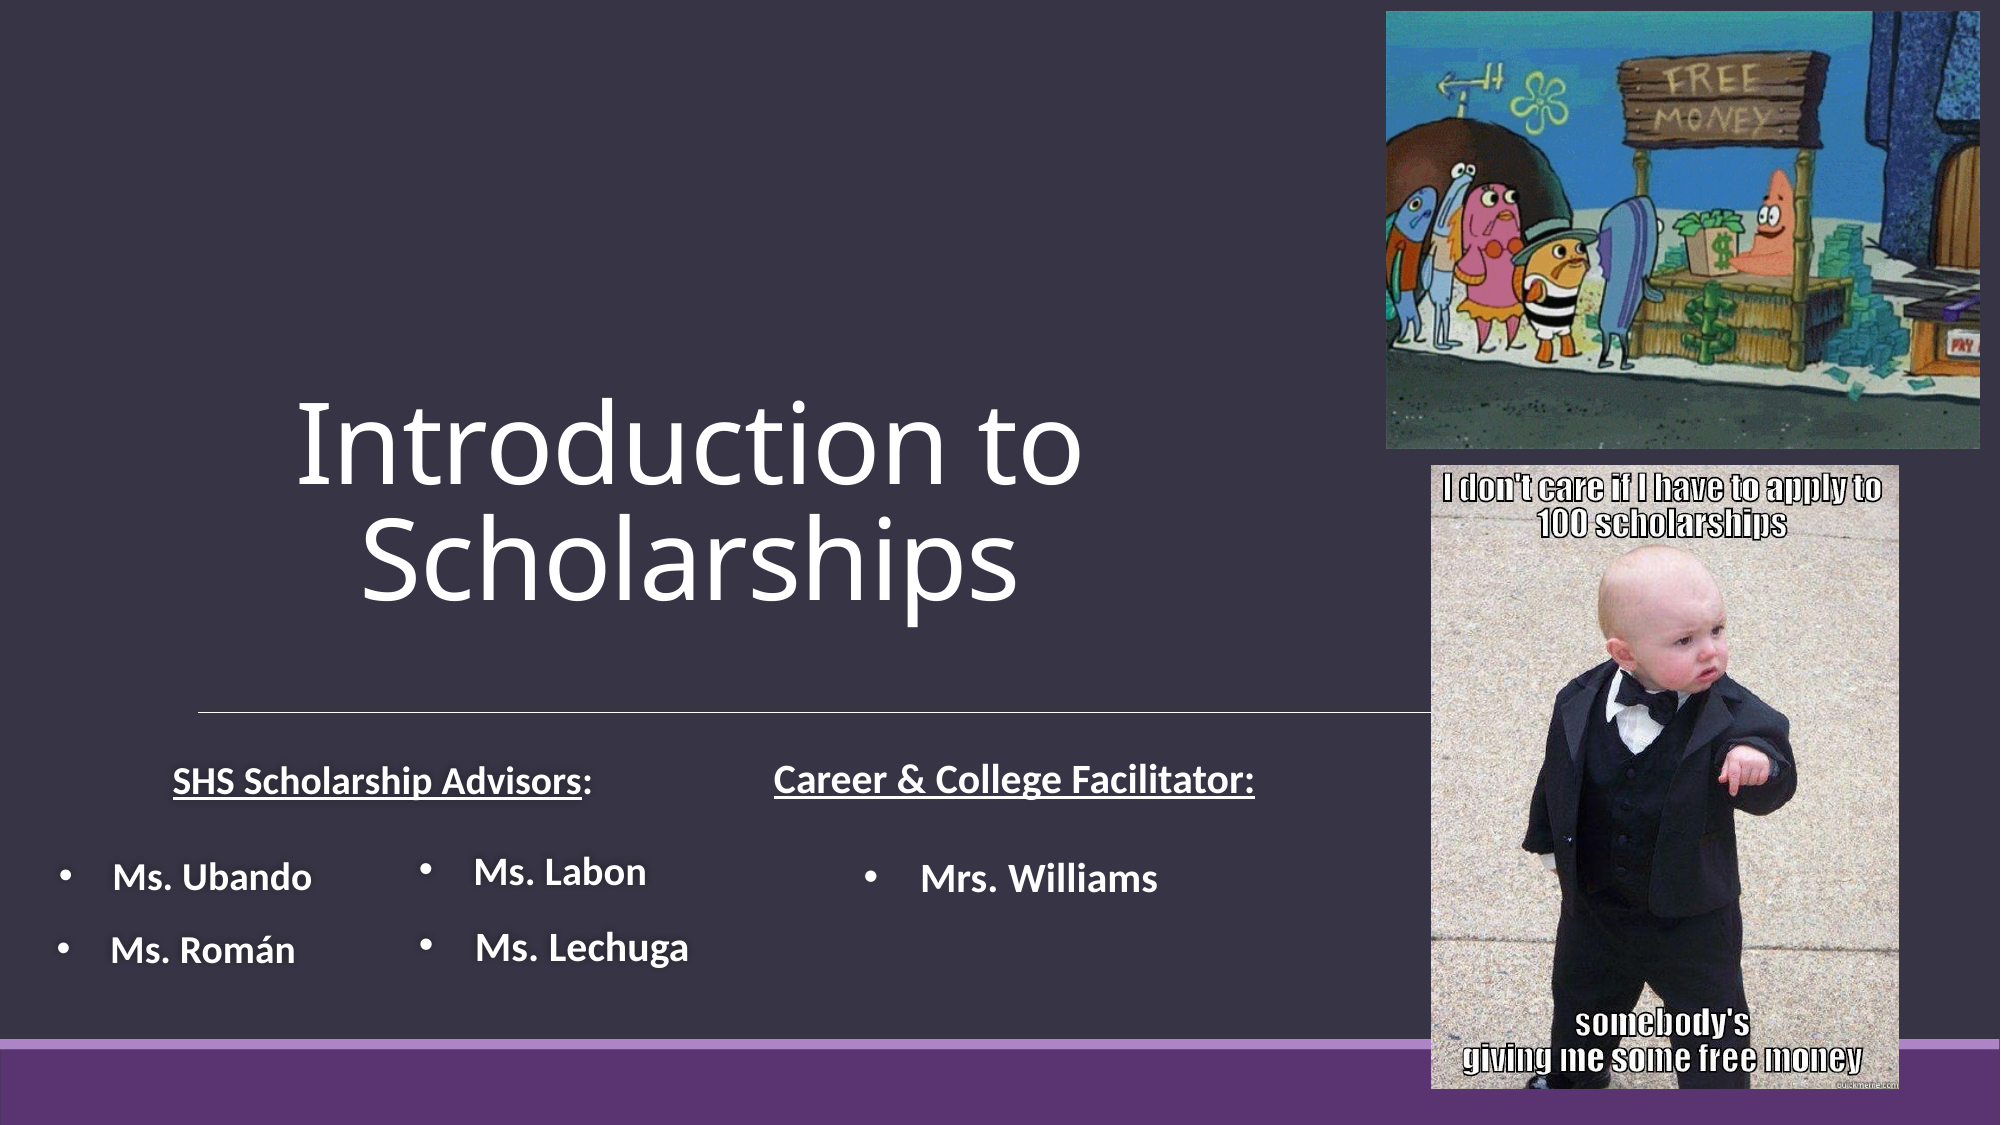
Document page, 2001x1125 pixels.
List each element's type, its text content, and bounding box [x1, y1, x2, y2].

text_box Ms. Labon [403, 837, 719, 902]
picture [1385, 10, 1980, 450]
text_box Mrs. Williams [848, 843, 1184, 909]
text_box Ms. Lechuga [405, 912, 760, 966]
text_box SHS Scholarship Advisors: [157, 747, 702, 810]
text_box Ms. Ubando [43, 843, 386, 906]
text_box Ms. Román [41, 916, 404, 980]
text_box Career & College Facilitator: [759, 744, 1374, 810]
picture [1430, 465, 1899, 1090]
title Introduction to Scholarships [157, 379, 1224, 631]
